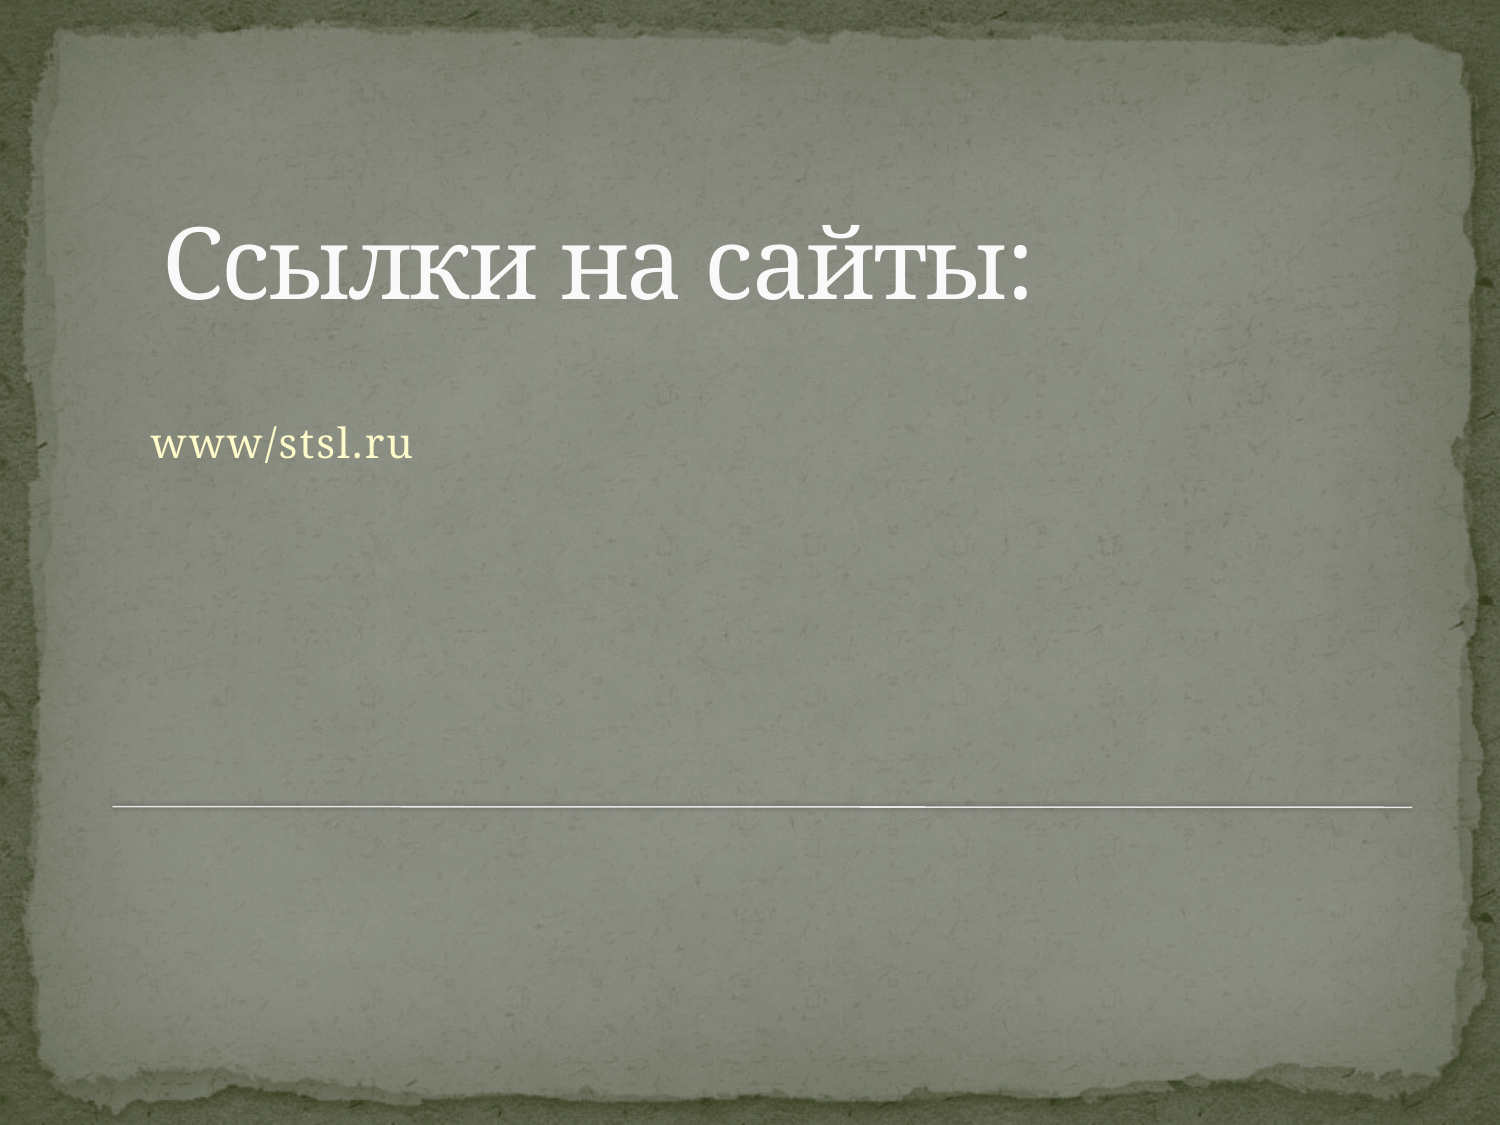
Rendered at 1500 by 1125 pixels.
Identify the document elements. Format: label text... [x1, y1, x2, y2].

title Ссылки на сайты: [147, 101, 1448, 327]
list www/stsl.ru [135, 408, 1436, 571]
